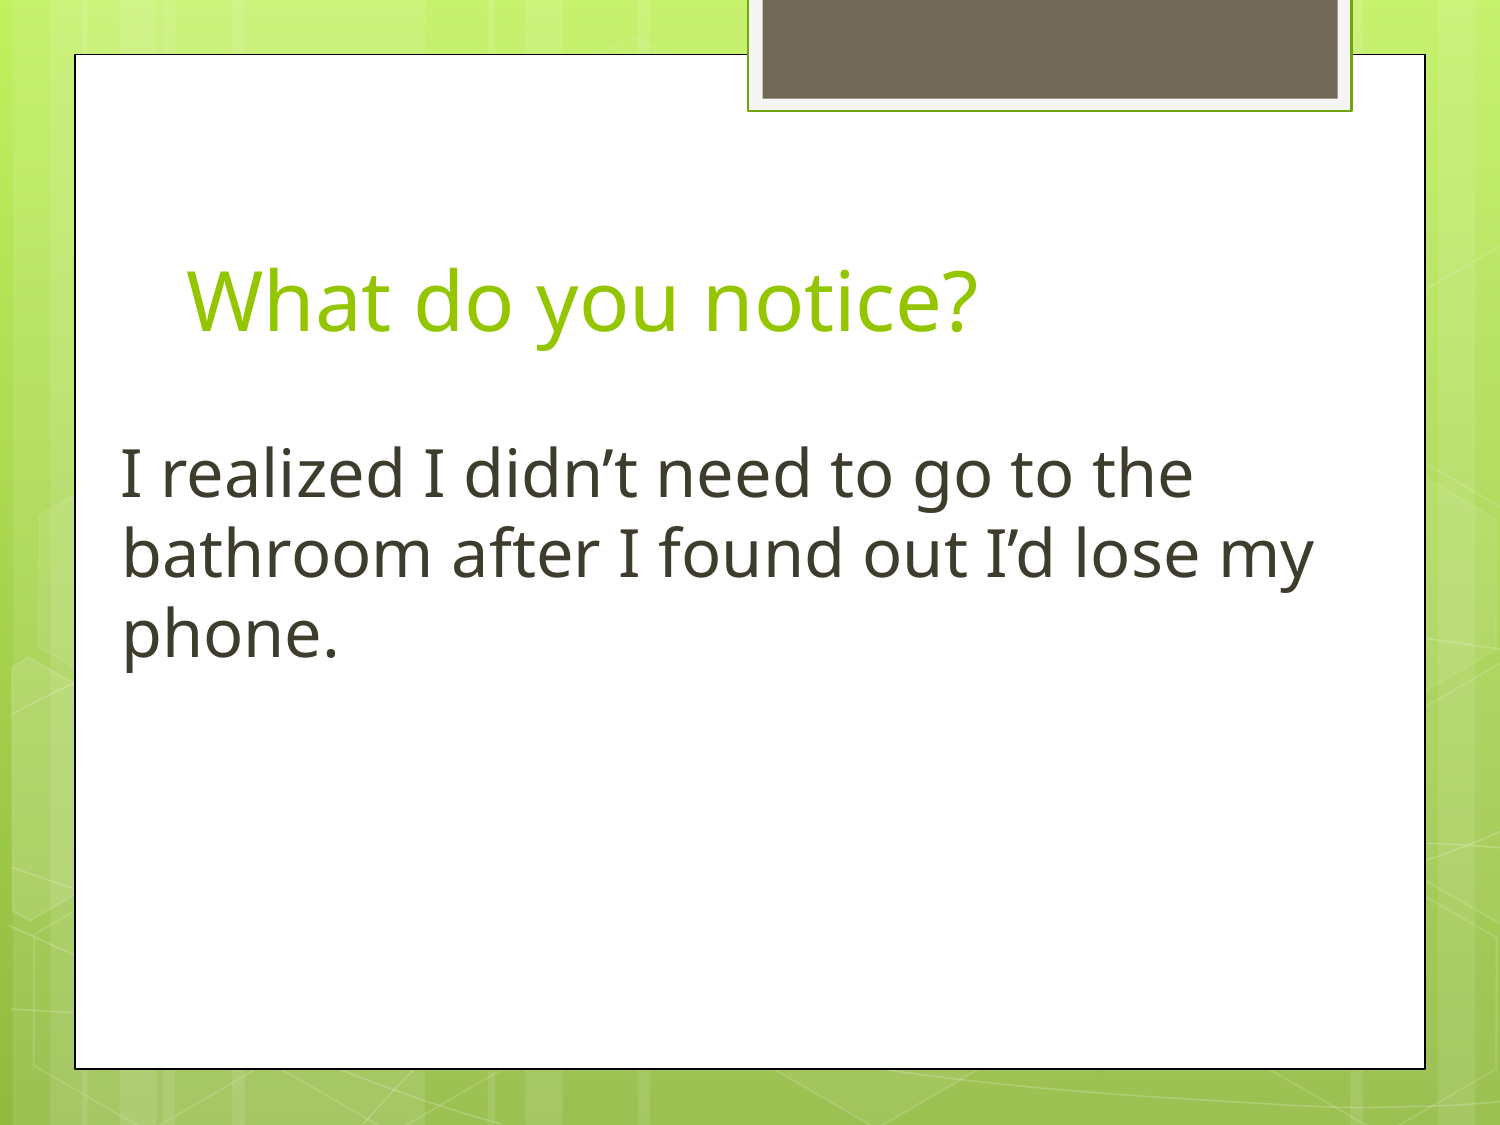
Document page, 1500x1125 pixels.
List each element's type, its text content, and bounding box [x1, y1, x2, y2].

list I realized I didn’t need to go to the bathroom after I found out I’d lose my phone. [94, 423, 1382, 945]
title What do you notice? [171, 168, 1324, 357]
